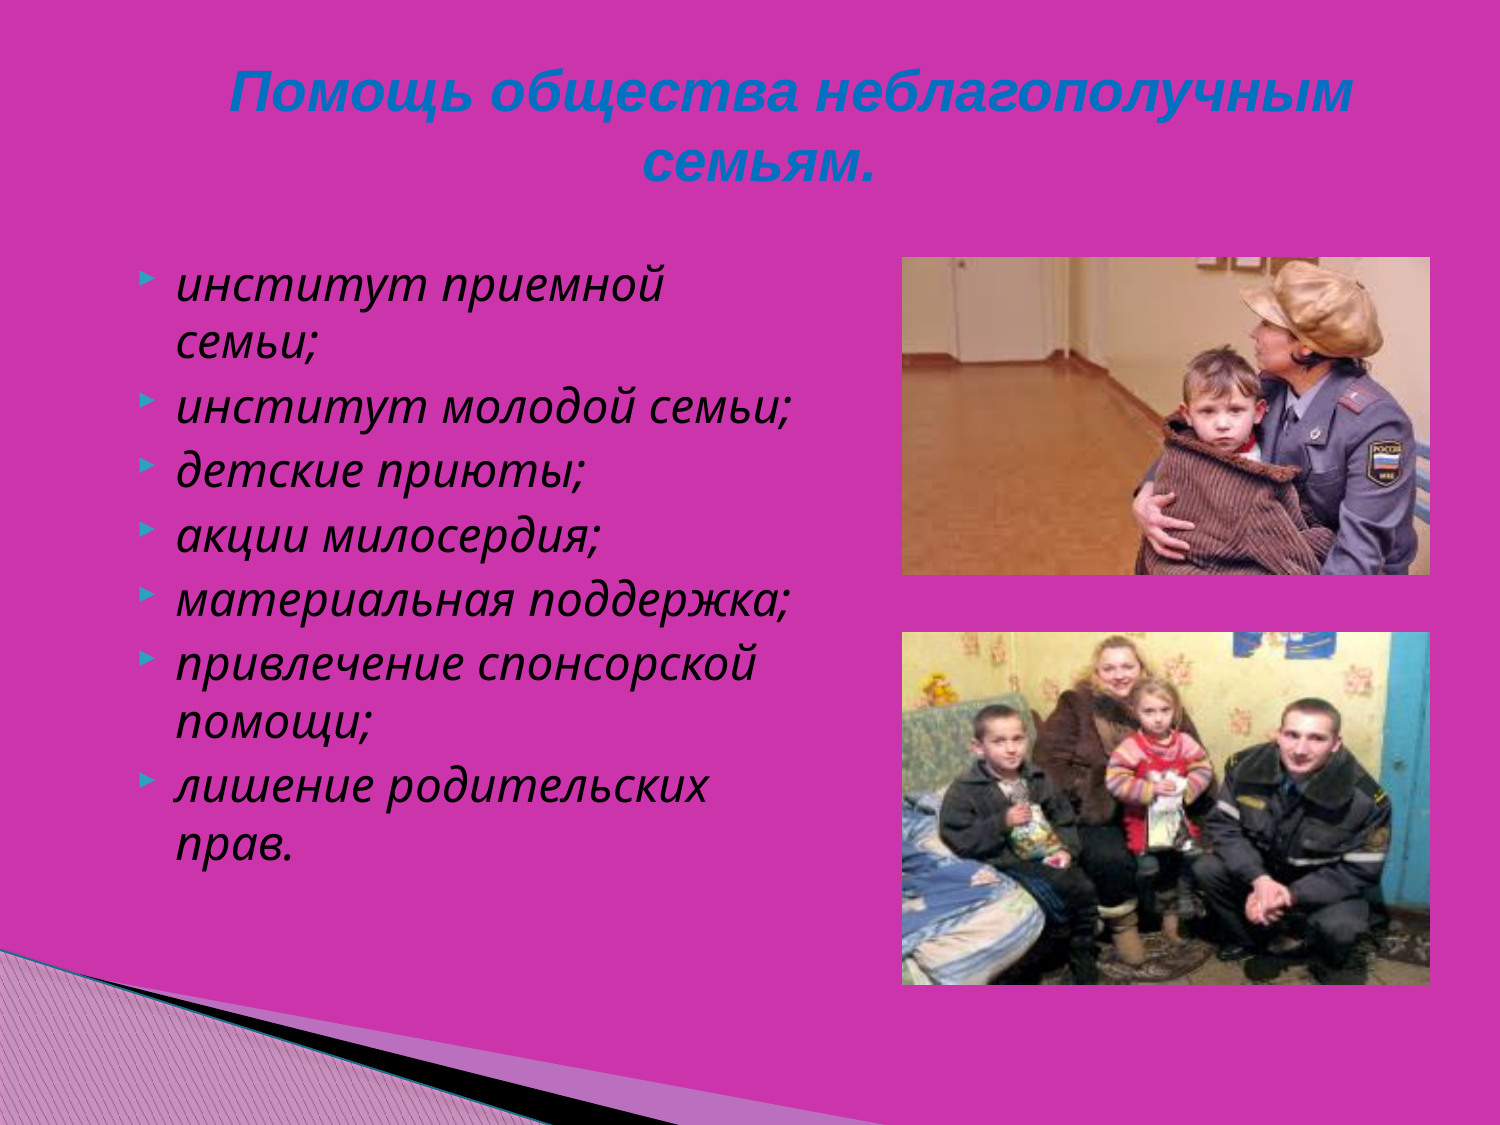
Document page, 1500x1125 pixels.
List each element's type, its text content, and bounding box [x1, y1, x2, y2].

list институт приемной семьи; институт молодой семьи; детские приюты; акции милосердия; материальная поддержка; привлечение спонсорской помощи; лишение родительских прав. [105, 246, 809, 986]
title Помощь общества неблагополучным семьям. [117, 93, 1468, 223]
picture [902, 257, 1430, 575]
picture [902, 632, 1430, 985]
